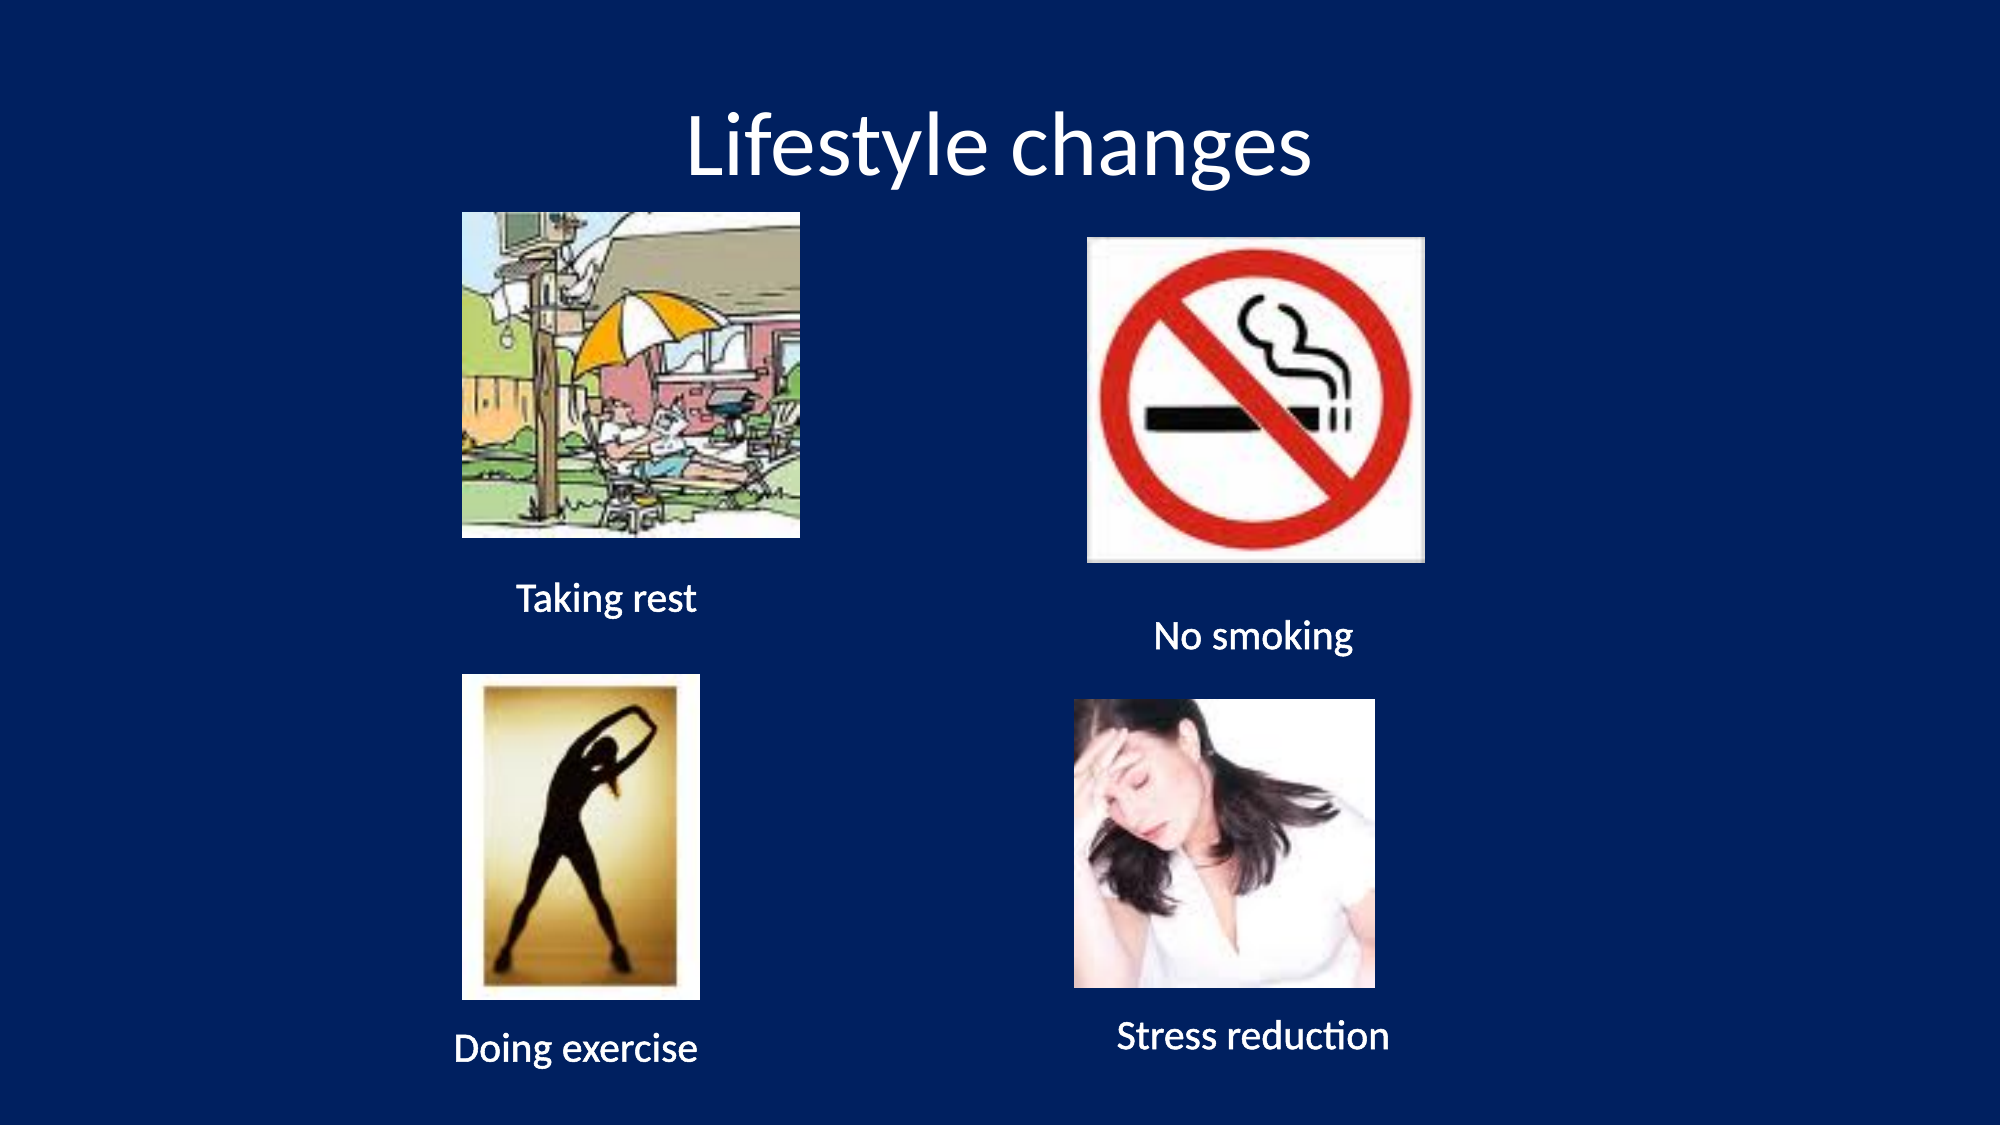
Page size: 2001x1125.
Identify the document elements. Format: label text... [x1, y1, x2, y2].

text_box Taking rest [501, 562, 713, 628]
text_box No smoking [1138, 600, 1369, 665]
text_box Doing exercise [438, 1012, 714, 1078]
picture [1087, 237, 1426, 563]
text_box Stress reduction [1101, 999, 1406, 1065]
picture [462, 674, 701, 1001]
picture [1074, 699, 1376, 988]
title Lifestyle changes [99, 45, 1900, 233]
picture [462, 212, 801, 538]
